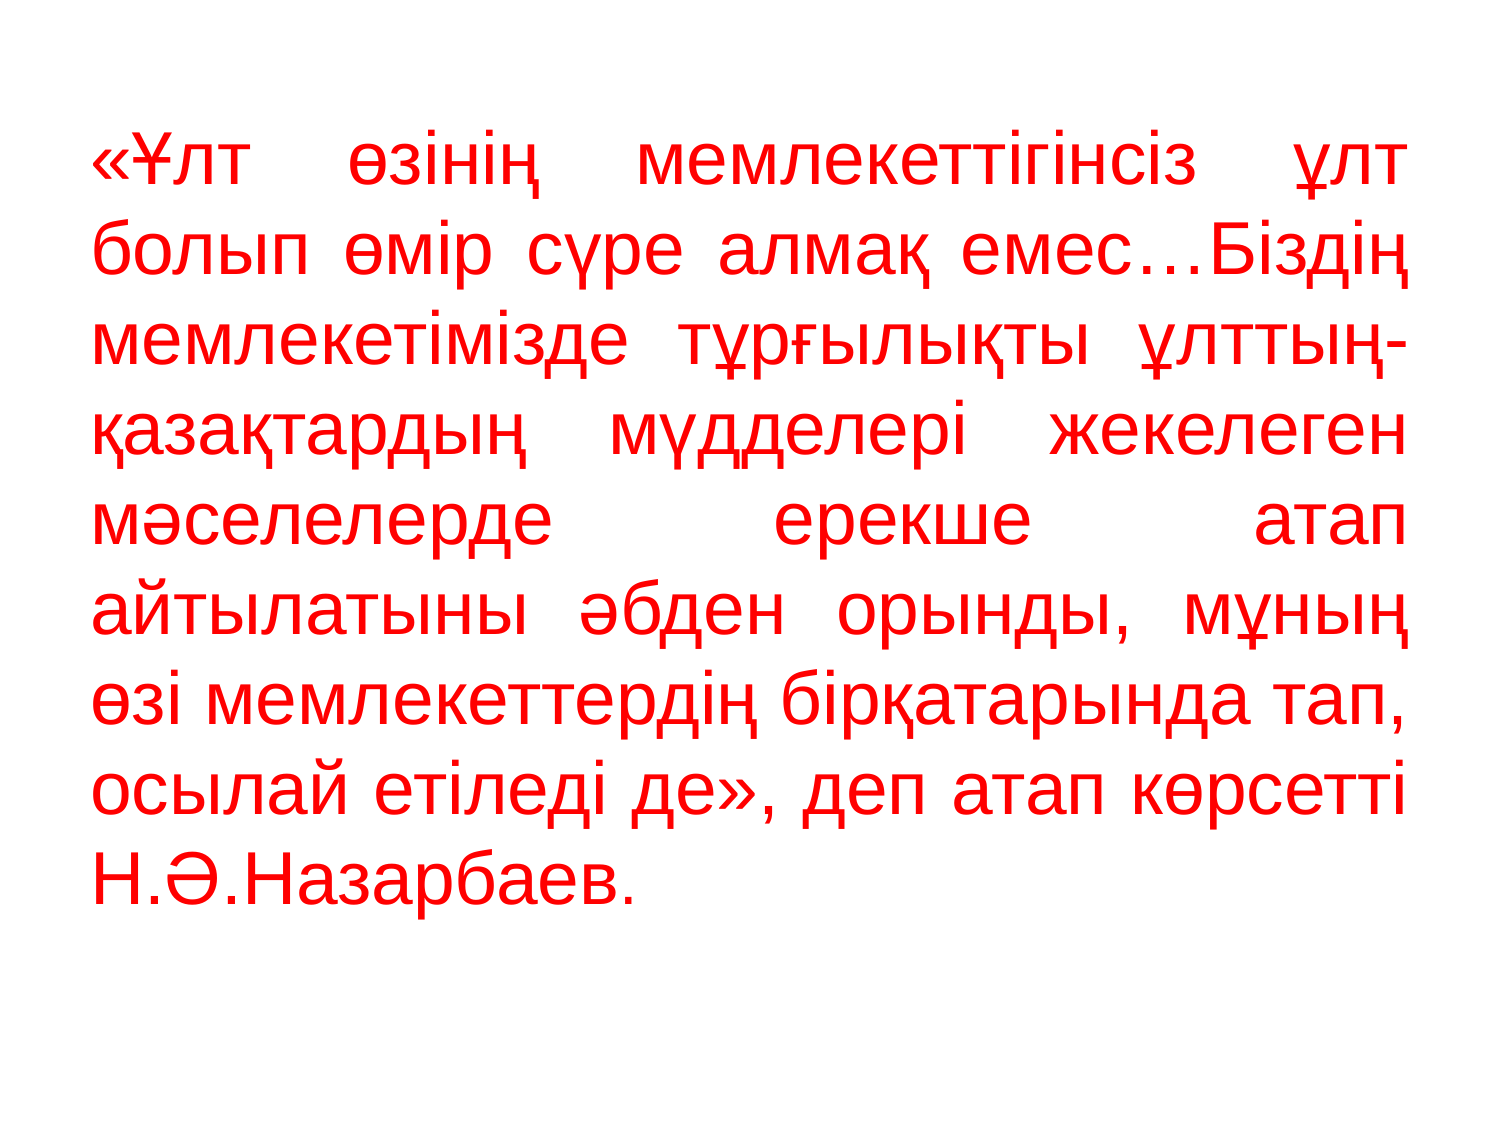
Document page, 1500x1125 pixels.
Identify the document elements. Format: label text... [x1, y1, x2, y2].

list «Ұлт өзінің мемлекеттігінсіз ұлт болып өмір сүре алмақ емес…Біздің мемлекетімізде тұрғылықты ұлттың-қазақтардың мүдделері жекелеген мәселелерде ерекше атап айтылатыны әбден орынды, мұның өзі мемлекеттердің бірқатарында тап, осылай етіледі де», деп атап көрсетті Н.Ә.Назарбаев. [75, 101, 1425, 1005]
